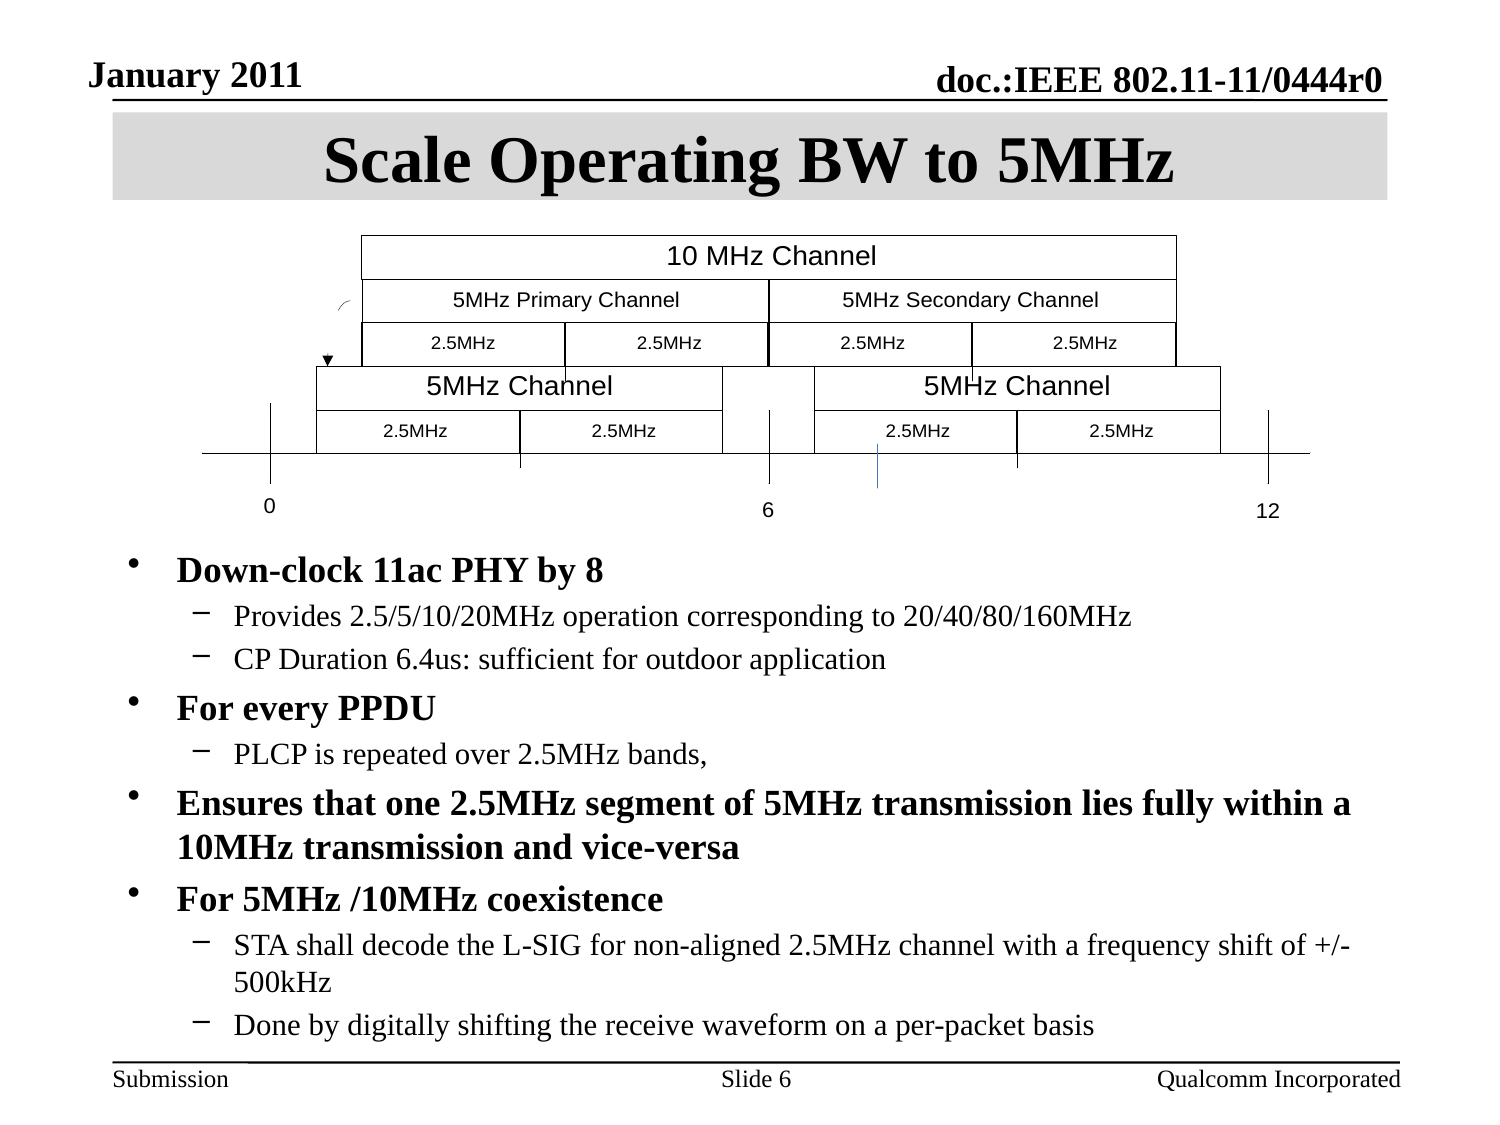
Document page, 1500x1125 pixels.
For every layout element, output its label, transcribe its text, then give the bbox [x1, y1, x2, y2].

list Down-clock 11ac PHY by 8 Provides 2.5/5/10/20MHz operation corresponding to 20/40/80/160MHz CP Duration 6.4us: sufficient for outdoor application For every PPDU PLCP is repeated over 2.5MHz bands, Ensures that one 2.5MHz segment of 5MHz transmission lies fully within a 10MHz transmission and vice-versa For 5MHz /10MHz coexistence STA shall decode the L-SIG for non-aligned 2.5MHz channel with a frequency shift of +/-500kHz Done by digitally shifting the receive waveform on a per-packet basis [112, 537, 1388, 1051]
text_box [199, 232, 1314, 538]
slide_number Slide 6 [712, 1061, 800, 1093]
footer Qualcomm Incorporated [1146, 1061, 1402, 1093]
title Scale Operating BW to 5MHz [112, 112, 1388, 201]
